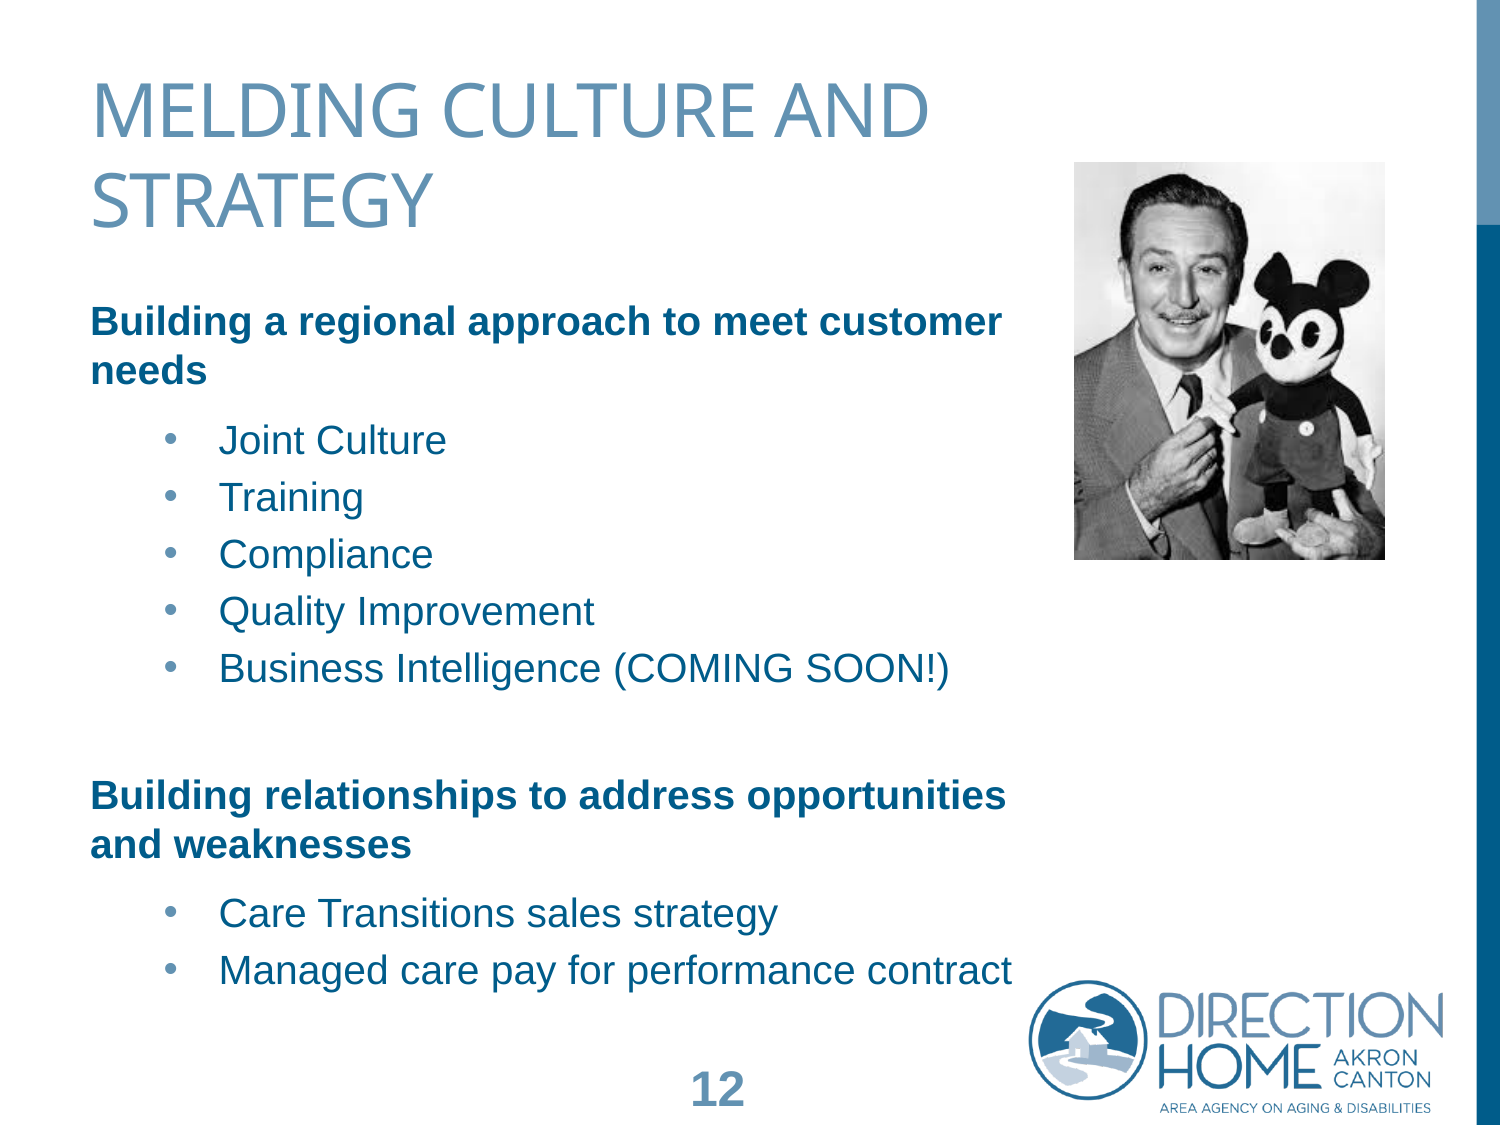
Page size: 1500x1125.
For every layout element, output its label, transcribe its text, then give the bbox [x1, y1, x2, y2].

title Melding Culture and Strategy [75, 25, 1025, 250]
picture [1012, 961, 1458, 1125]
list Building a regional approach to meet customer needs Joint Culture Training Compliance Quality Improvement Business Intelligence (COMING SOON!) Building relationships to address opportunities and weaknesses Care Transitions sales strategy Managed care pay for performance contract [75, 287, 1075, 1005]
picture [1074, 161, 1385, 560]
slide_number 12 [675, 1056, 816, 1117]
